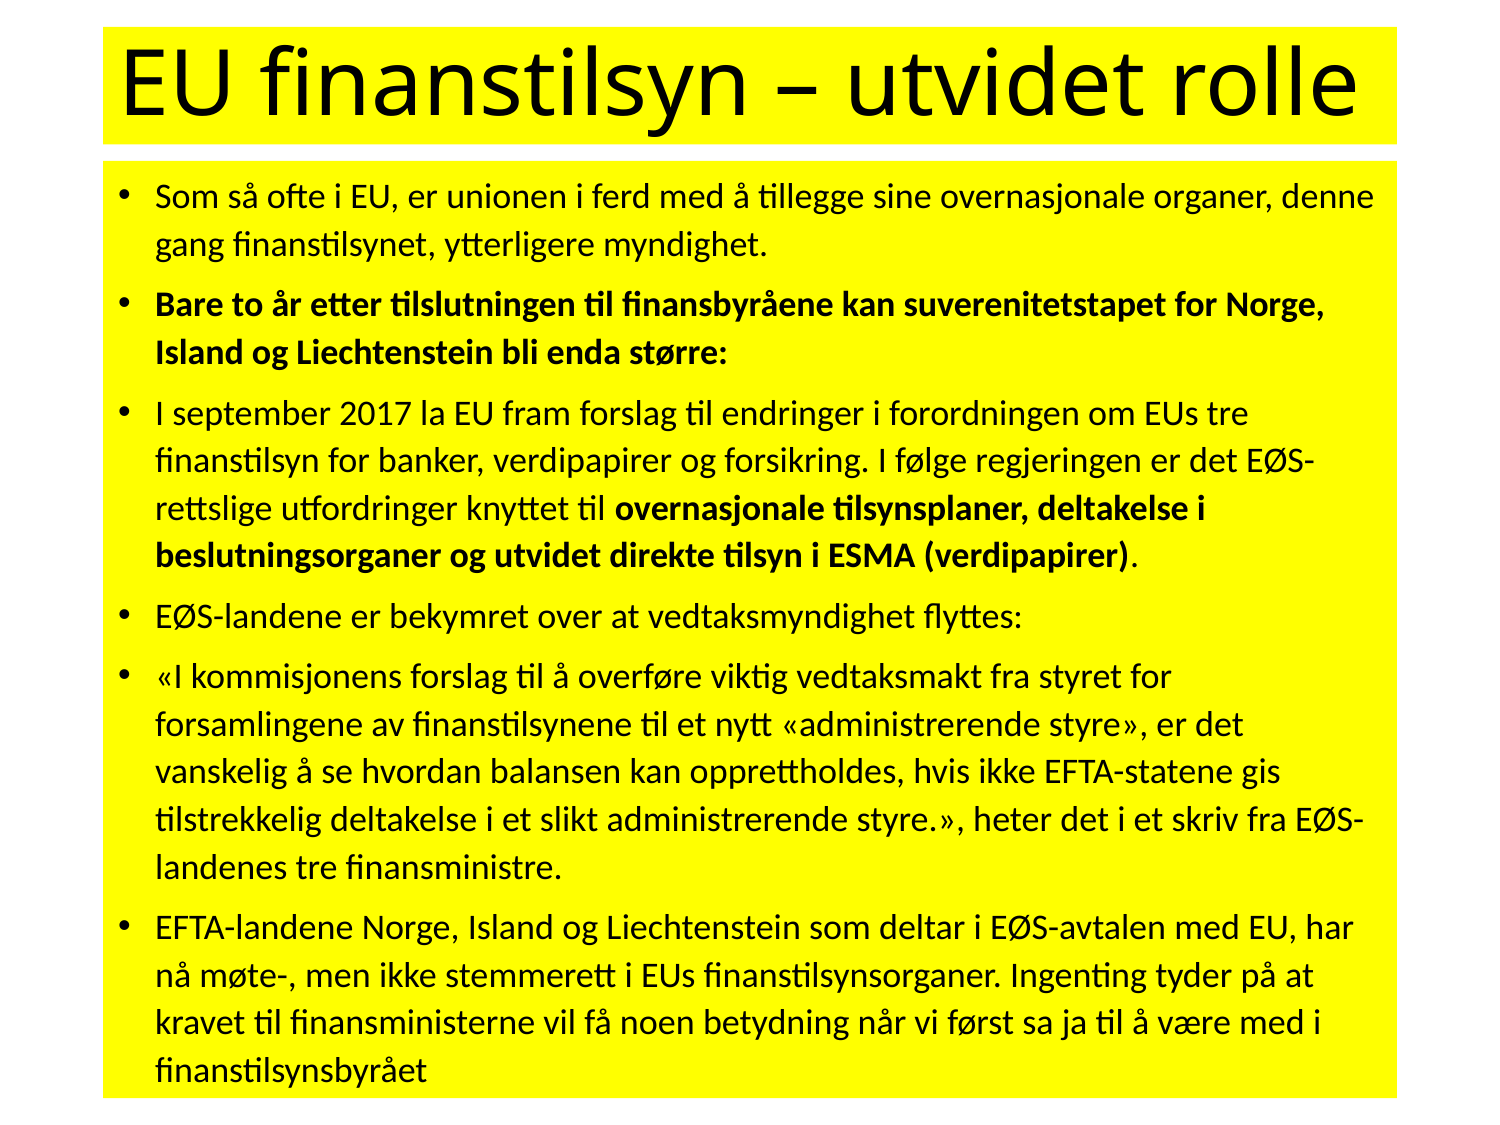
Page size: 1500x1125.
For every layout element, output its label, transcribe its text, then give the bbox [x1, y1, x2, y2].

title EU finanstilsyn – utvidet rolle [103, 26, 1397, 145]
text_box Som så ofte i EU, er unionen i ferd med å tillegge sine overnasjonale organer, denne gang finanstilsynet, ytterligere myndighet. Bare to år etter tilslutningen til finansbyråene kan suverenitetstapet for Norge, Island og Liechtenstein bli enda større: I september 2017 la EU fram forslag til endringer i forordningen om EUs tre finanstilsyn for banker, verdipapirer og forsikring. I følge regjeringen er det EØS-rettslige utfordringer knyttet til overnasjonale tilsynsplaner, deltakelse i beslutningsorganer og utvidet direkte tilsyn i ESMA (verdipapirer). EØS-landene er bekymret over at vedtaksmyndighet flyttes: «I kommisjonens forslag til å overføre viktig vedtaksmakt fra styret for forsamlingene av finanstilsynene til et nytt «administrerende styre», er det vanskelig å se hvordan balansen kan opprettholdes, hvis ikke EFTA-statene gis tilstrekkelig deltakelse i et slikt administrerende styre.», heter det i et skriv fra EØS-landenes tre finansministre. EFTA-landene Norge, Island og Liechtenstein som deltar i EØS-avtalen med EU, har nå møte-, men ikke stemmerett i EUs finanstilsynsorganer. Ingenting tyder på at kravet til finansministerne vil få noen betydning når vi først sa ja til å være med i finanstilsynsbyrået [103, 160, 1397, 1099]
